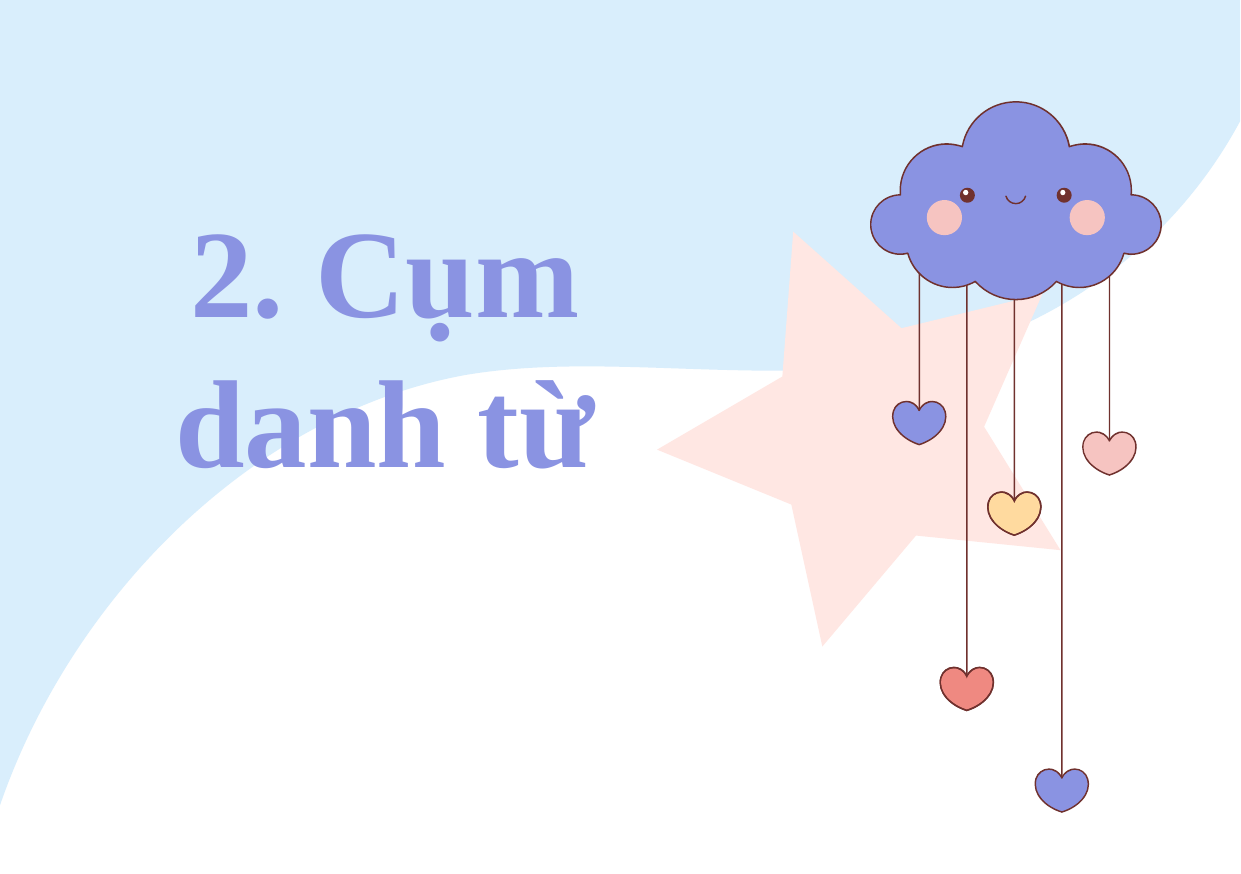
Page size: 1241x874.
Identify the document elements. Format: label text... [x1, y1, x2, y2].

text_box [656, 100, 1163, 814]
title 2. Cụm danh từ [83, 177, 651, 519]
